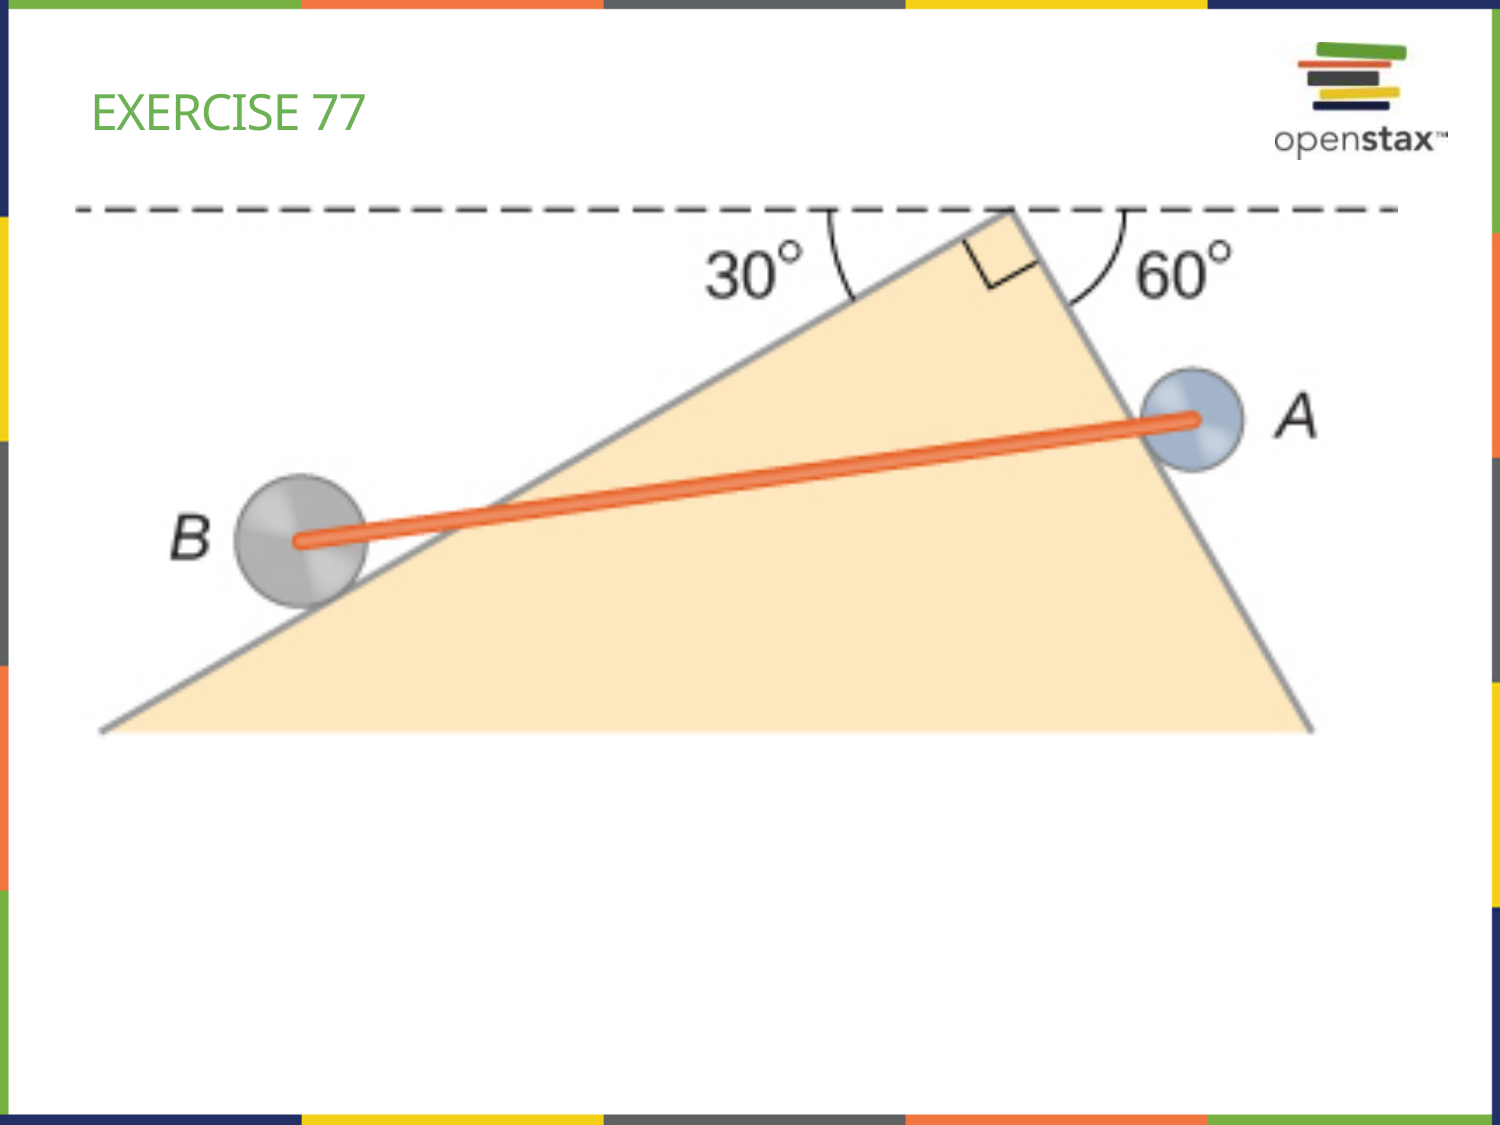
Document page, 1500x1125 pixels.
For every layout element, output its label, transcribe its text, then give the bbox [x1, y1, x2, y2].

title EXERCISE 77 [75, 39, 1275, 148]
picture [0, 0, 1500, 1125]
